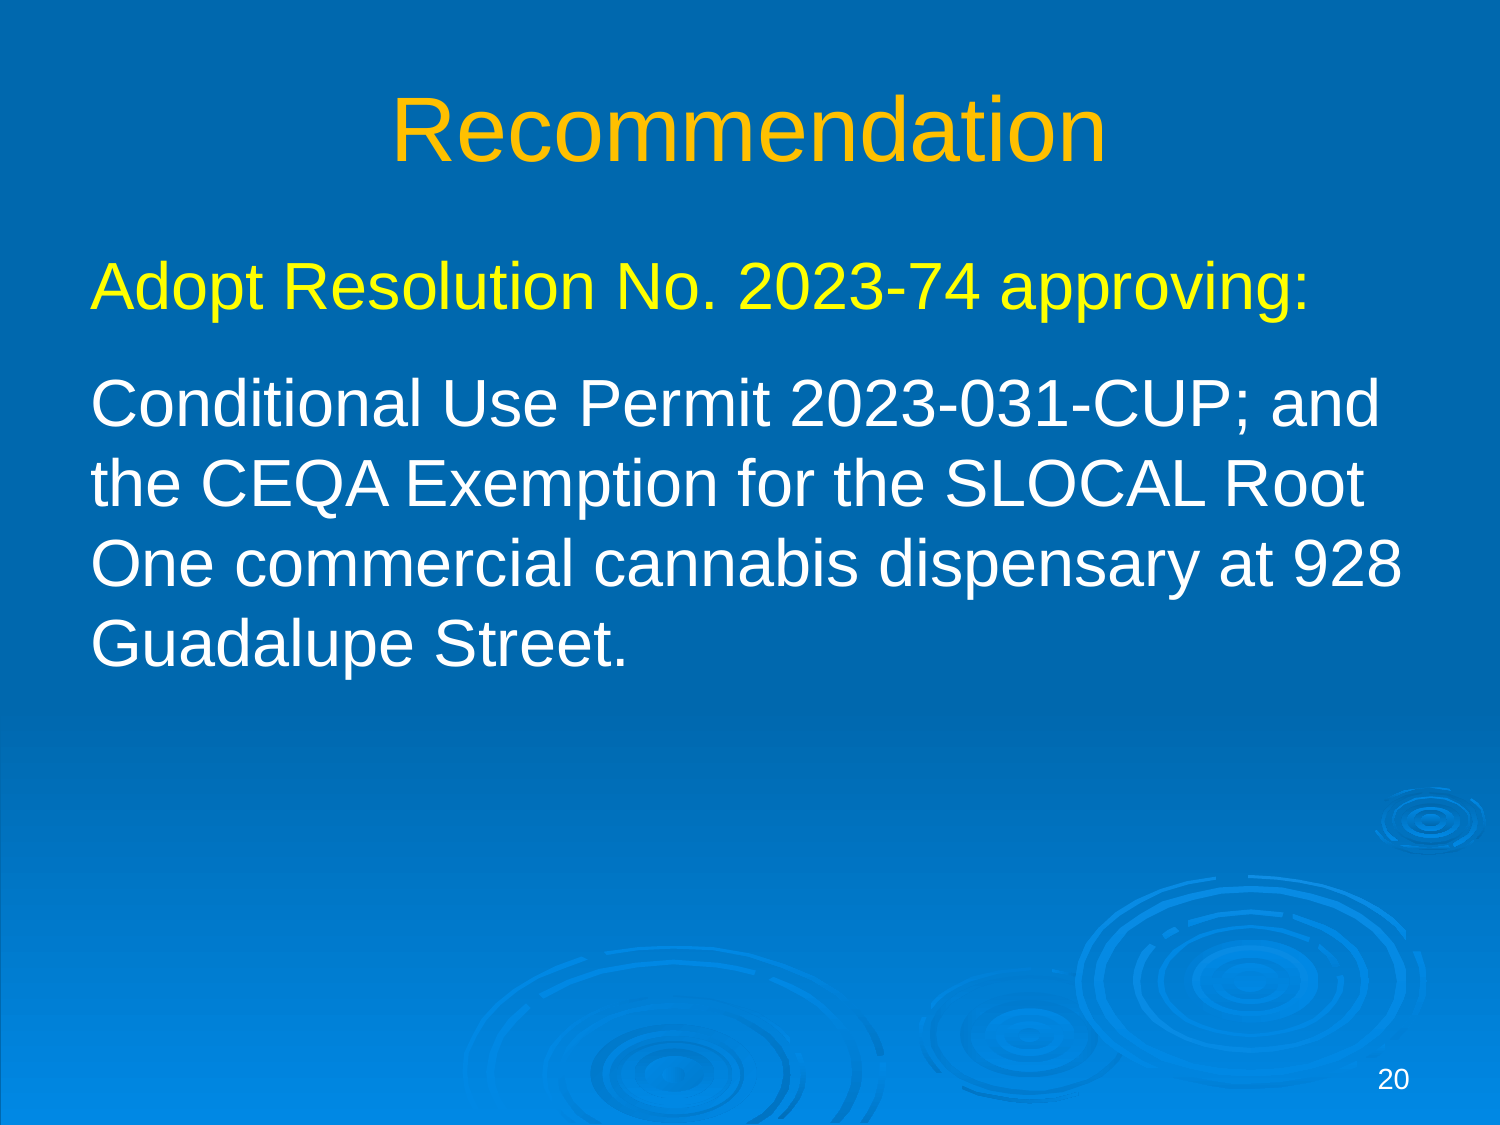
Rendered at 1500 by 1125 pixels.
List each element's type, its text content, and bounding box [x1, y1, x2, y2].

list Adopt Resolution No. 2023-74 approving: Conditional Use Permit 2023-031-CUP; and the CEQA Exemption for the SLOCAL Root One commercial cannabis dispensary at 928 Guadalupe Street. [75, 187, 1425, 1063]
title Recommendation [75, 37, 1425, 187]
slide_number 20 [1074, 1024, 1425, 1103]
